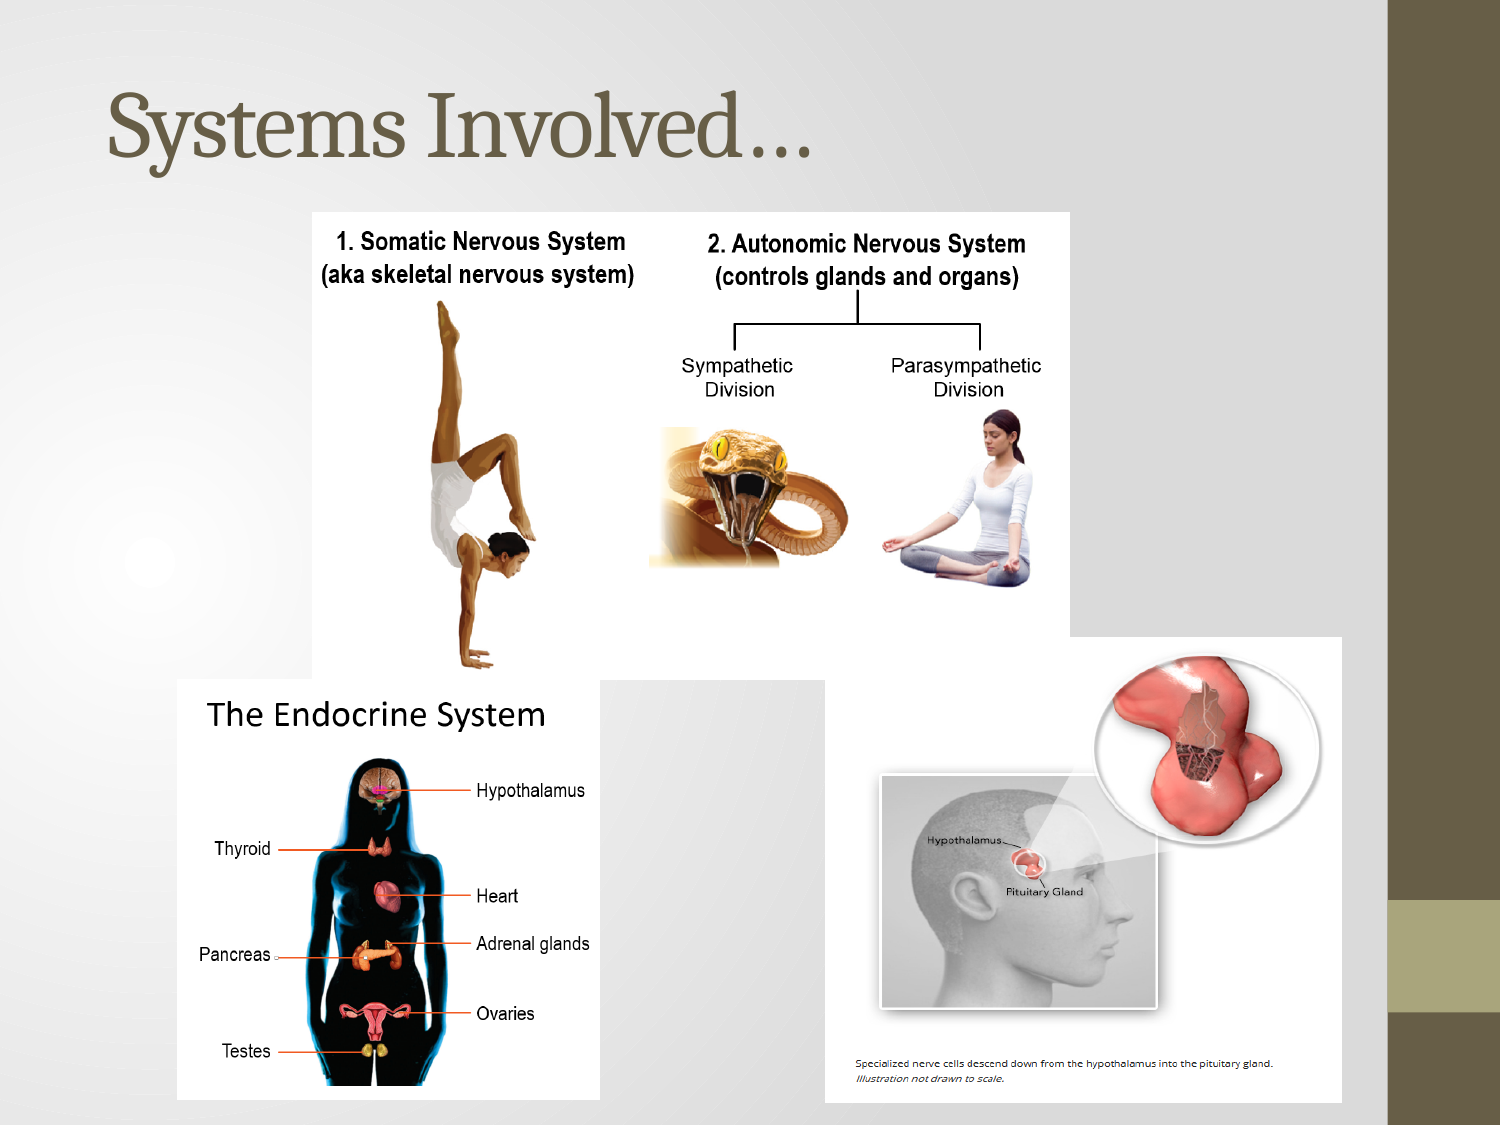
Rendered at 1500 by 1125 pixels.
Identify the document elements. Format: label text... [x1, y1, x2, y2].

title Systems Involved… [93, 24, 1344, 213]
picture [176, 212, 1071, 1101]
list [824, 636, 1343, 1104]
